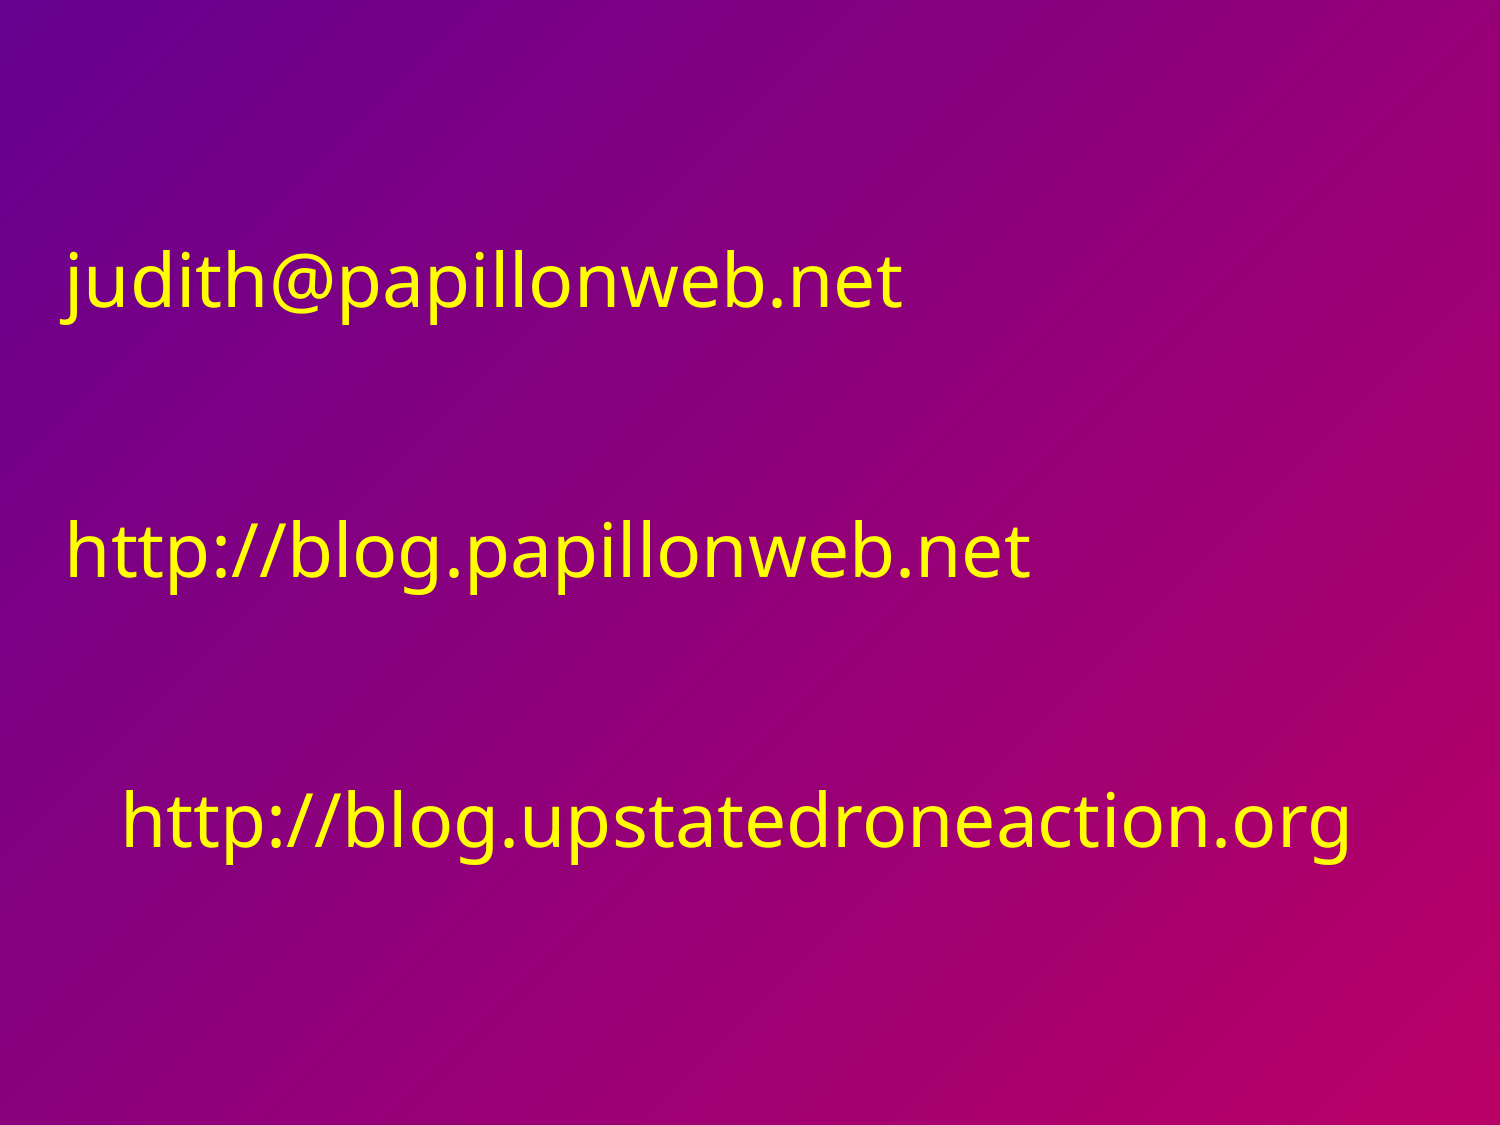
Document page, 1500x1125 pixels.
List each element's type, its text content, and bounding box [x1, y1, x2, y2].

text_box judith@papillonweb.net http://blog.papillonweb.net http://blog.upstatedroneaction.org [50, 224, 1425, 870]
